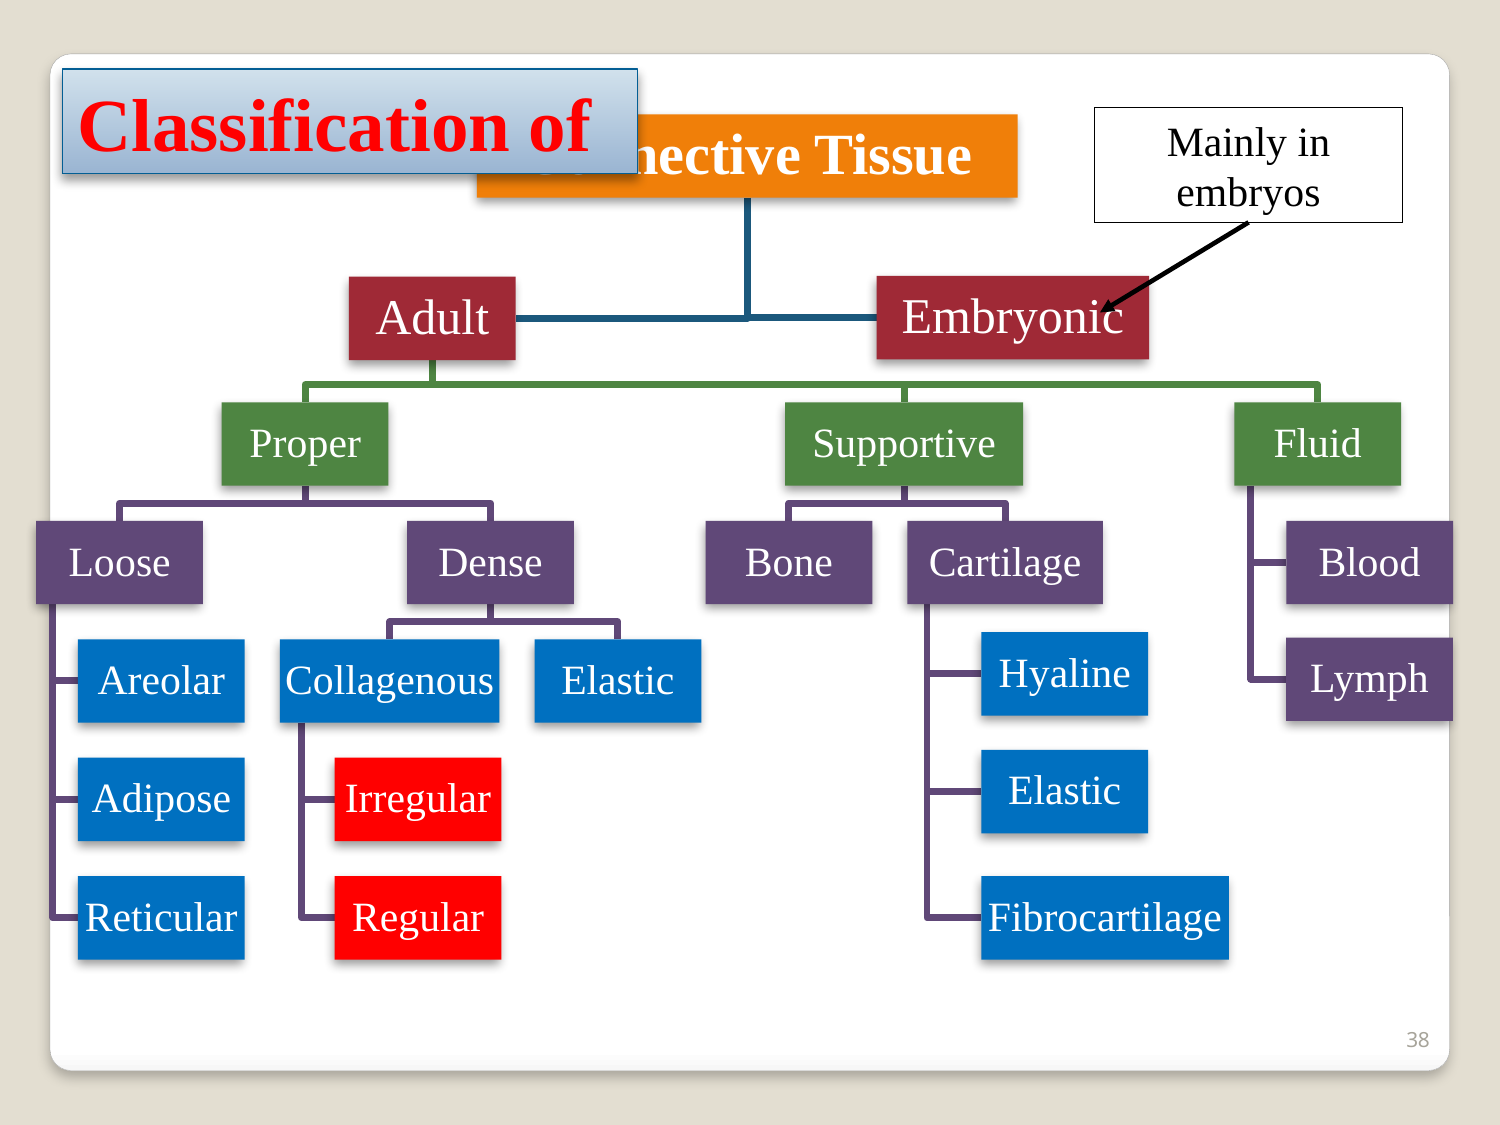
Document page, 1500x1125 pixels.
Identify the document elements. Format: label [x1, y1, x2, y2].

text_box [1099, 223, 1249, 313]
text_box [0, 0, 1500, 1125]
